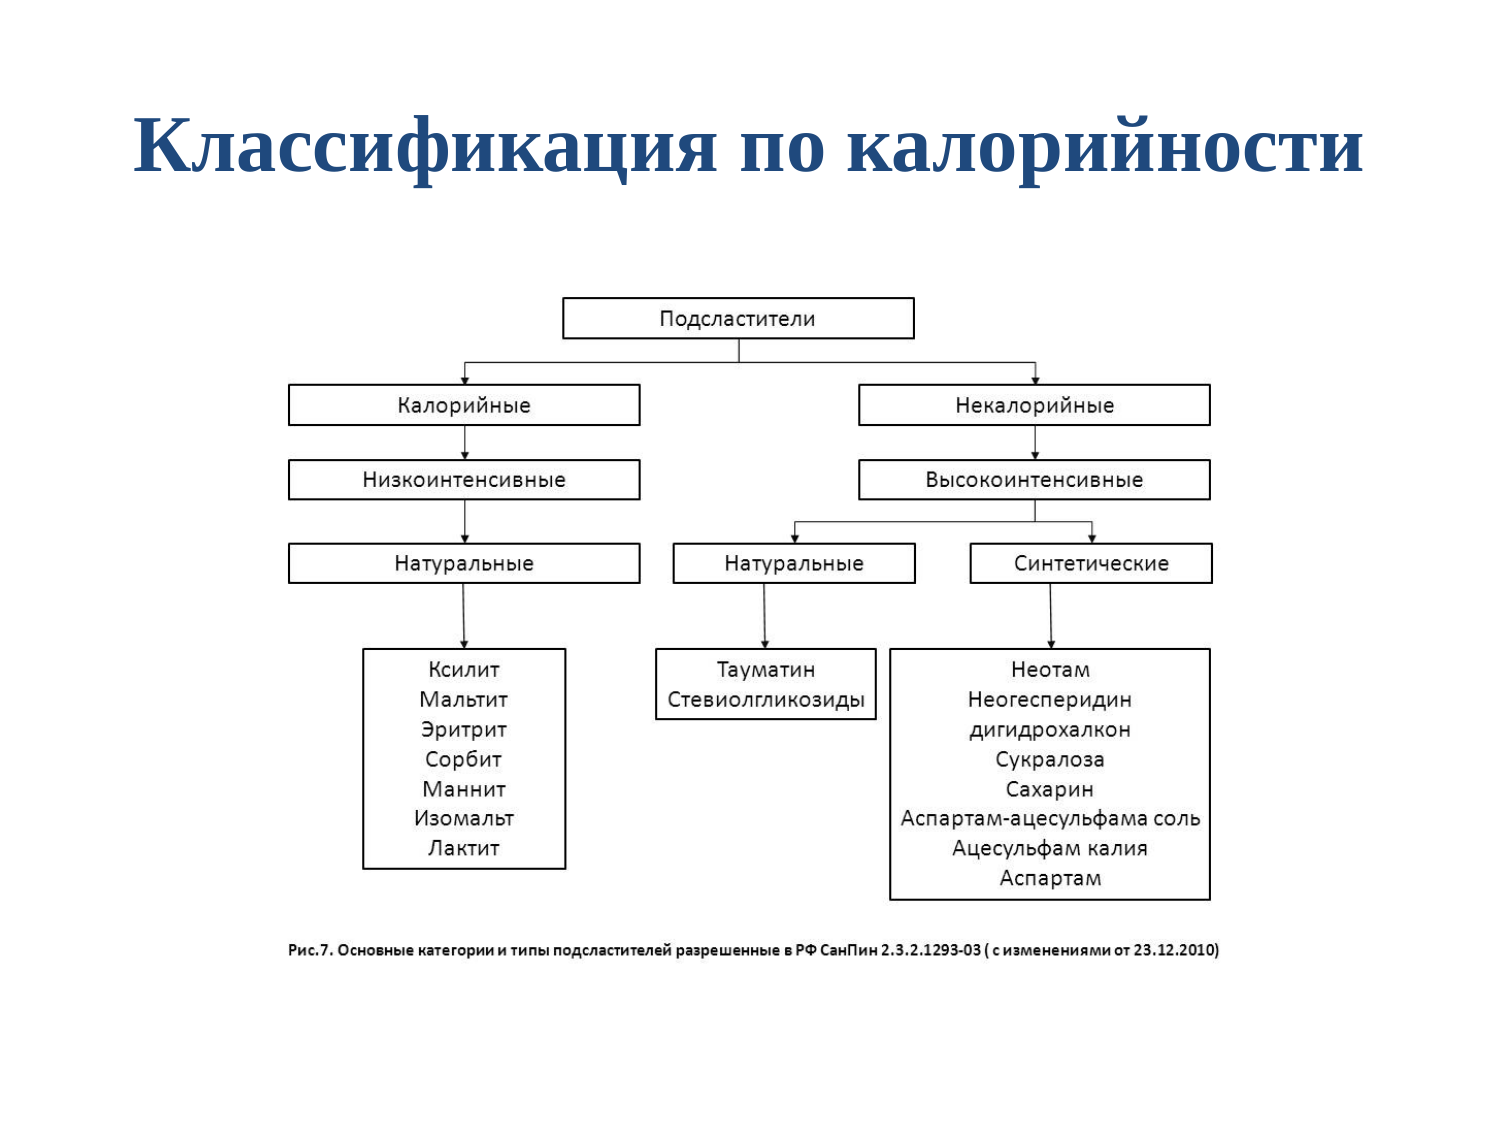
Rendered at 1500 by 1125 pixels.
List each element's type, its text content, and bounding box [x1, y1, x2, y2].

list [254, 262, 1246, 1006]
title Классификация по калорийности [75, 45, 1425, 233]
